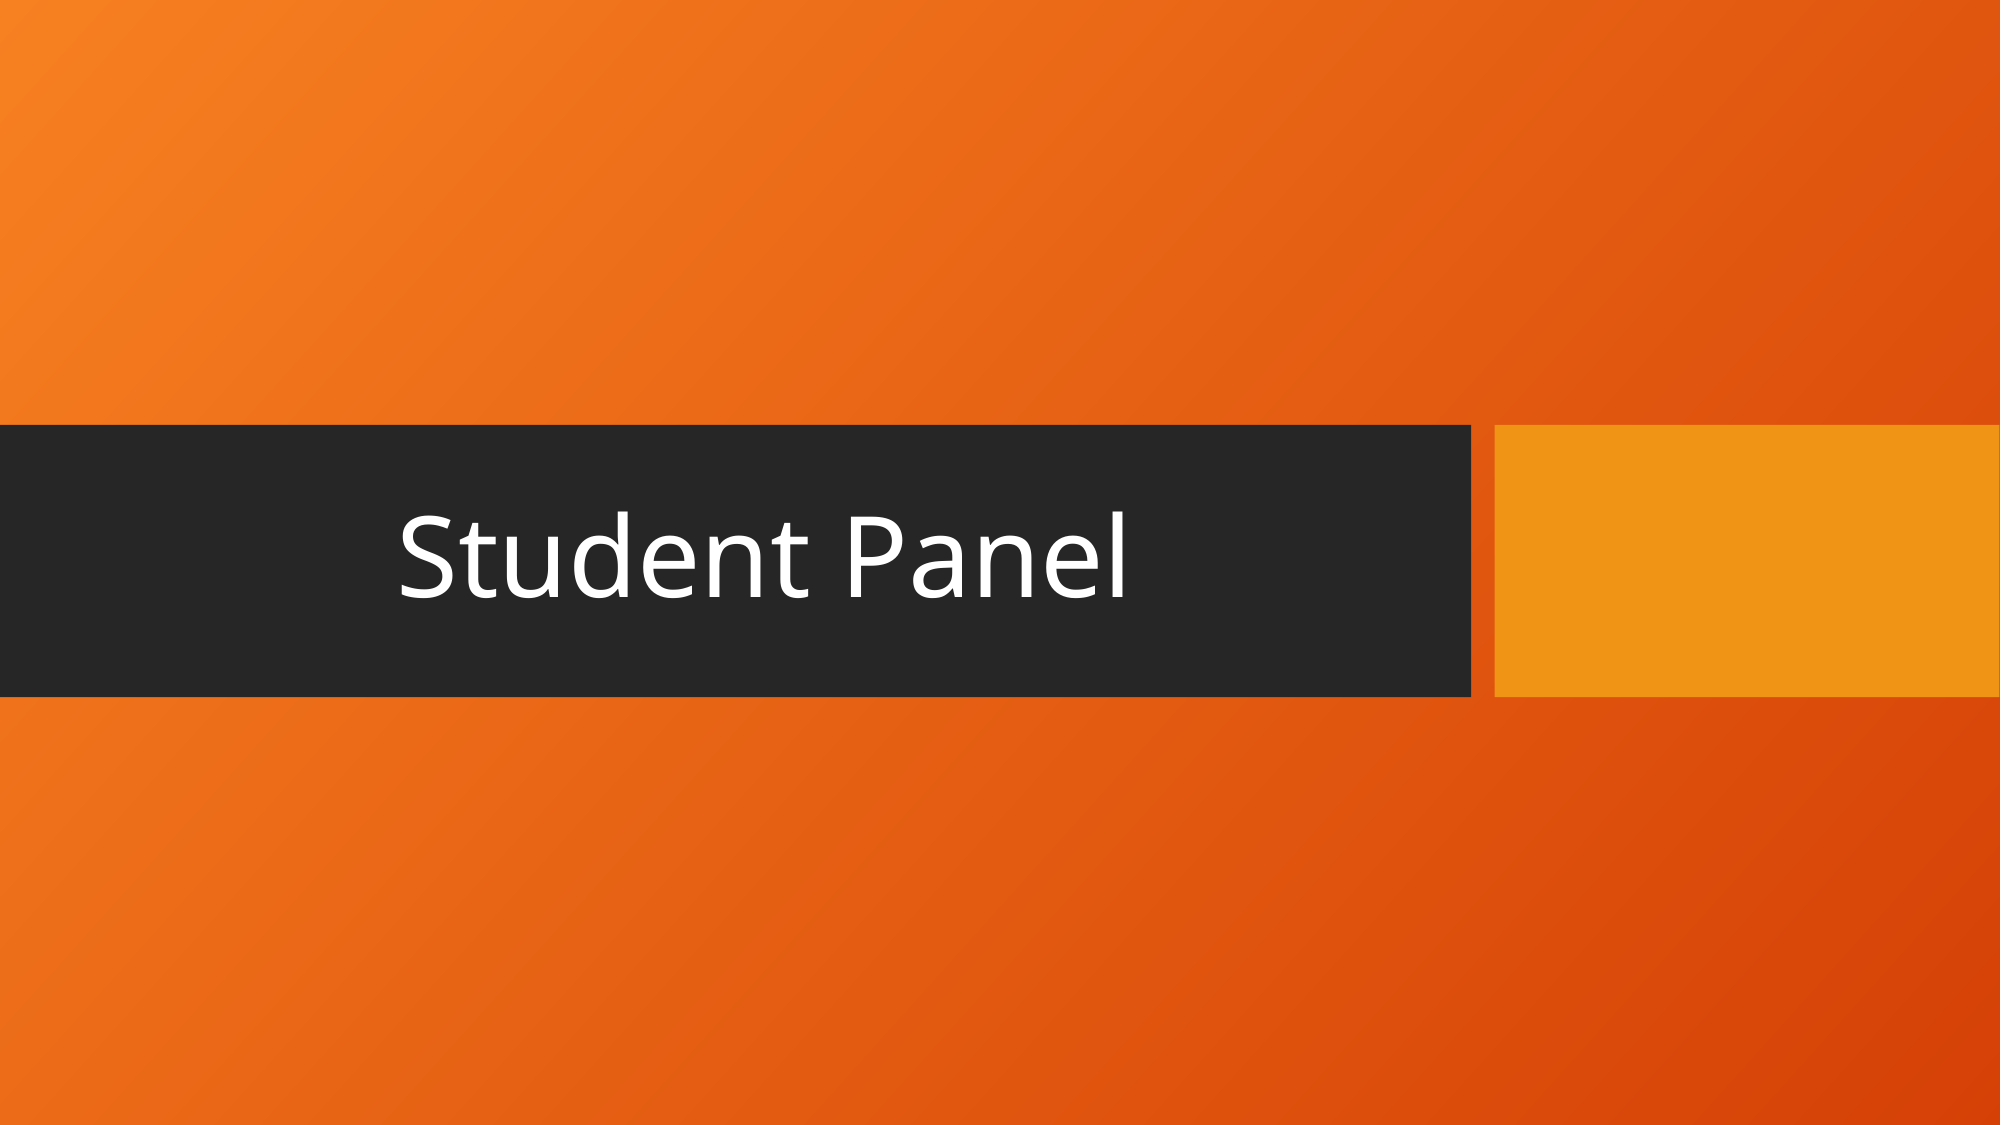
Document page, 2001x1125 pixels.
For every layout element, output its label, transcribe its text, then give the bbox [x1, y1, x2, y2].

title Student Panel [111, 448, 1448, 674]
